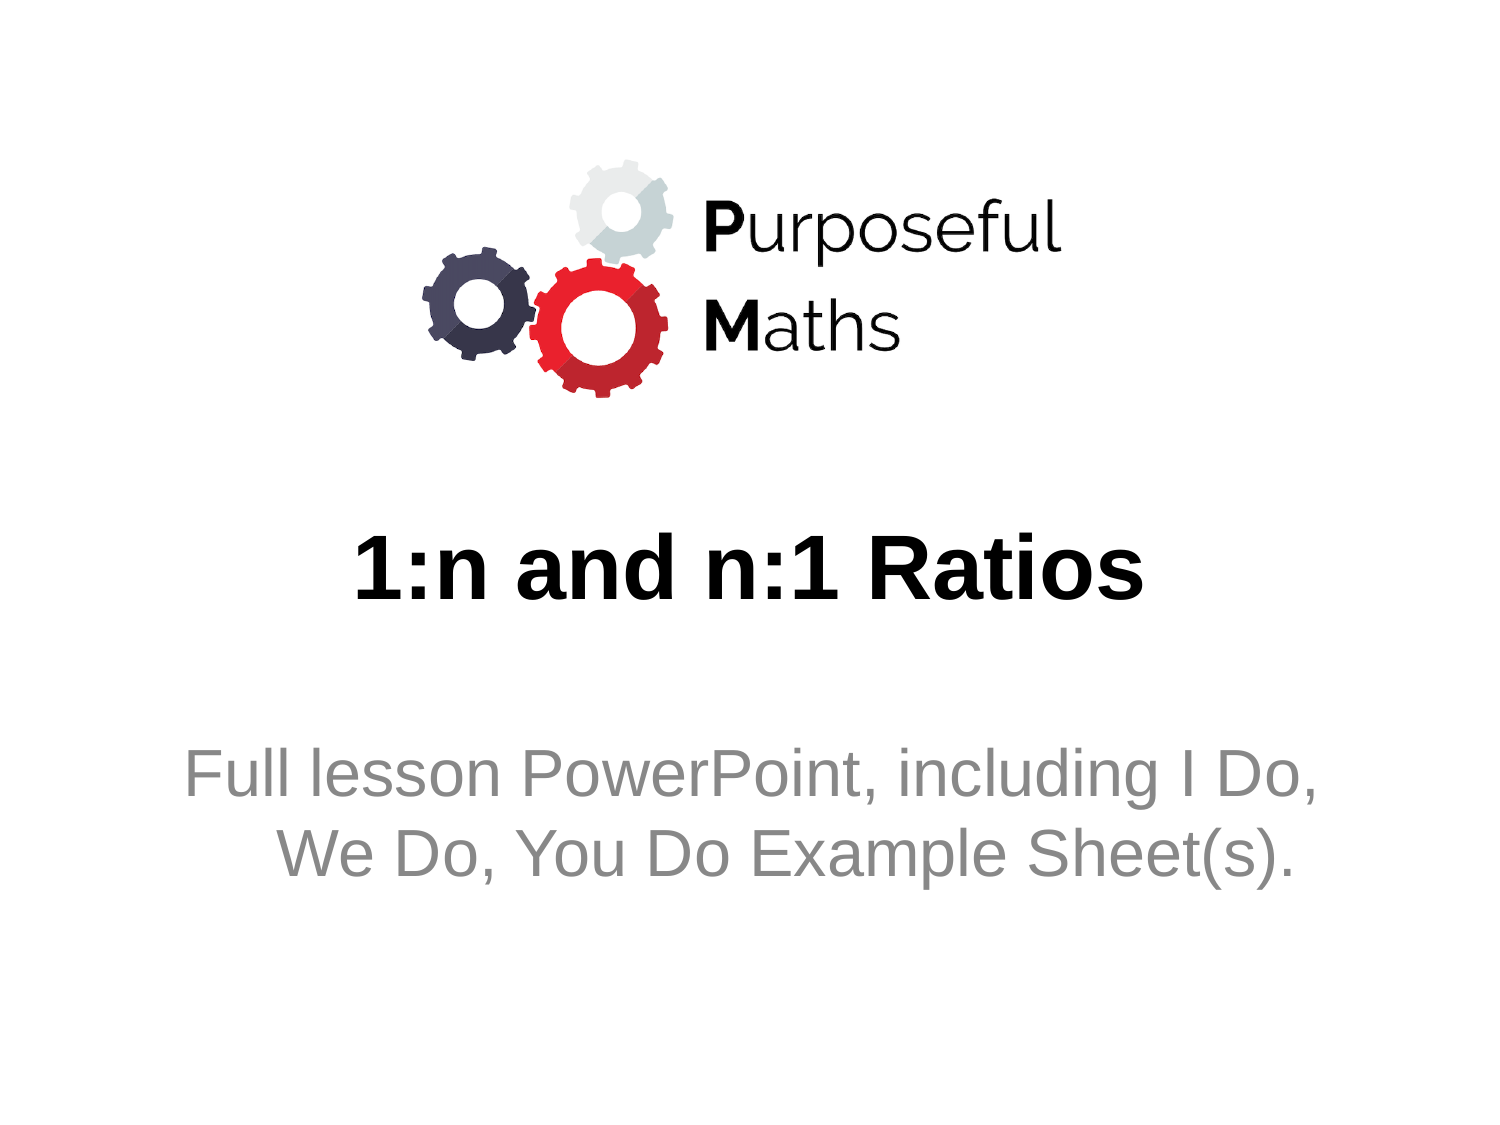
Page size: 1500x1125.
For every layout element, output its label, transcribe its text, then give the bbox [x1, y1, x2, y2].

title 1:n and n:1 Ratios [112, 441, 1388, 683]
picture [402, 154, 1098, 403]
subtitle Full lesson PowerPoint, including I Do, We Do, You Do Example Sheet(s). [112, 722, 1388, 930]
